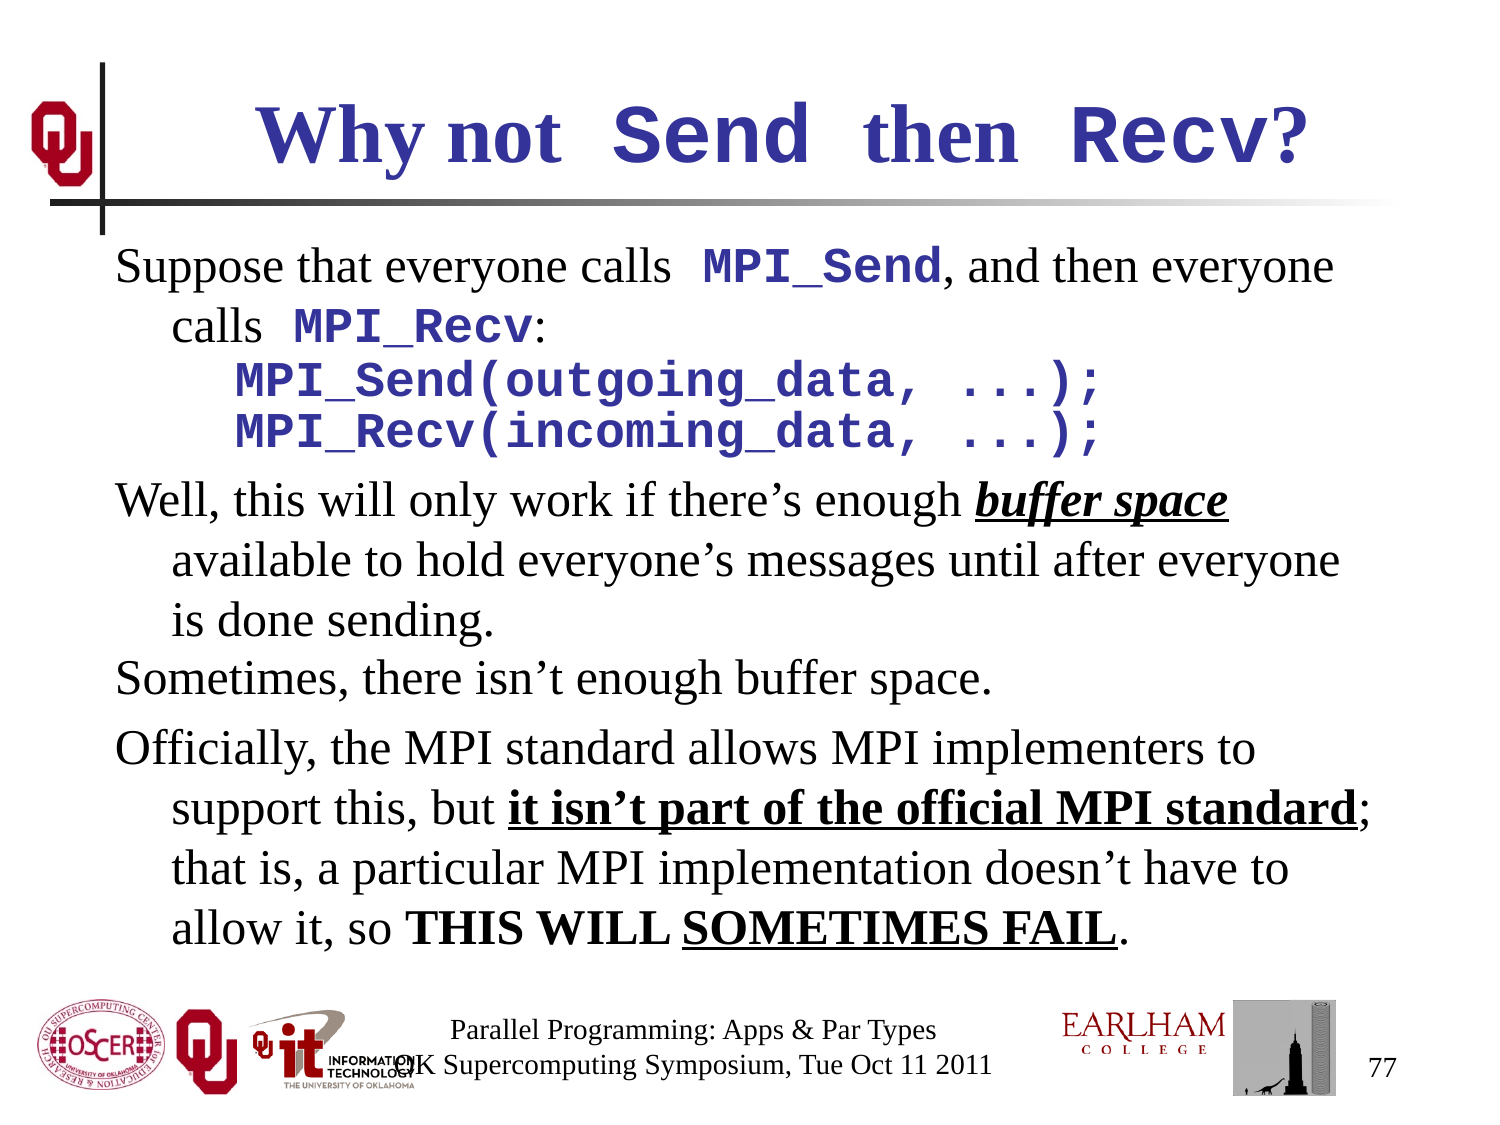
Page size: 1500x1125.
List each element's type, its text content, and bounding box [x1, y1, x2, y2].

picture [29, 99, 94, 189]
title Why not Send then Recv? [124, 74, 1442, 187]
slide_number 77 [1199, 1015, 1413, 1091]
picture [174, 1051, 425, 1099]
picture [37, 999, 165, 1090]
footer Parallel Programming: Apps & Par Types OK Supercomputing Symposium, Tue Oct 11 2011 [237, 1012, 1151, 1088]
list Suppose that everyone calls MPI_Send, and then everyone calls MPI_Recv: MPI_Send(outgoing_data, ...); MPI_Recv(incoming_data, ...); Well, this will only work if there’s enough buffer space available to hold everyone’s messages until after everyone is done sending. Sometimes, there isn’t enough buffer space. Officially, the MPI standard allows MPI implementers to support this, but it isn’t part of the official MPI standard; that is, a particular MPI implementation doesn’t have to allow it, so THIS WILL SOMETIMES FAIL. [99, 224, 1401, 1051]
picture [1241, 1091, 1336, 1096]
